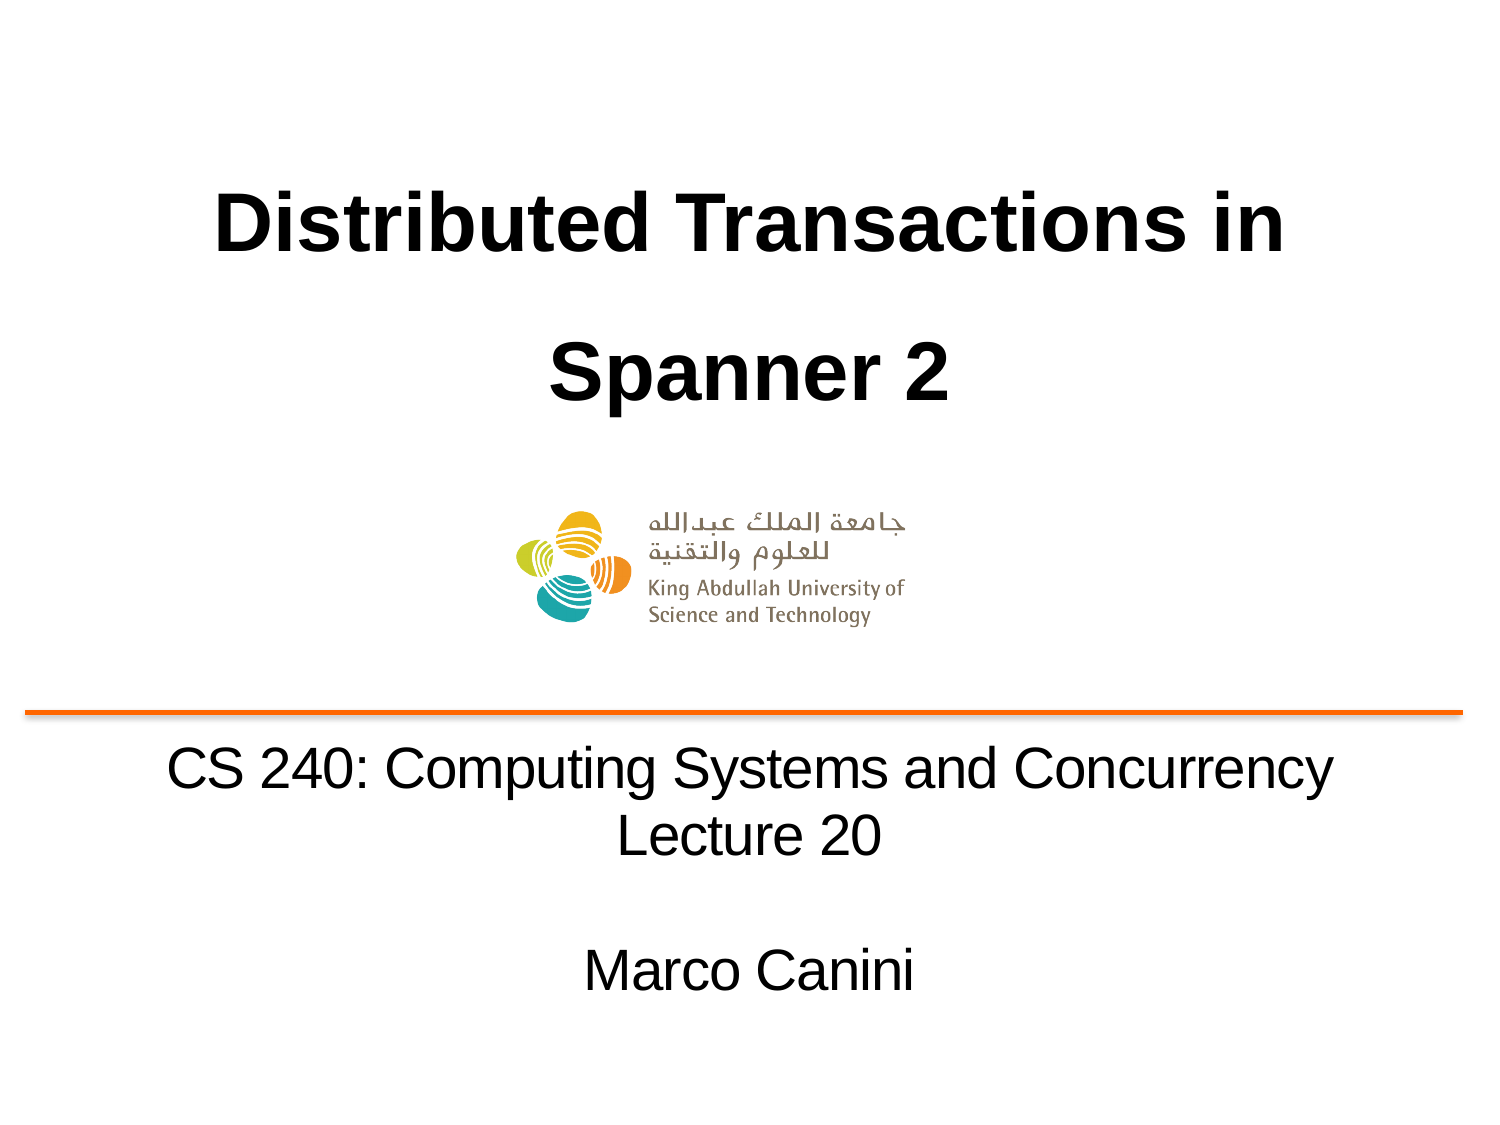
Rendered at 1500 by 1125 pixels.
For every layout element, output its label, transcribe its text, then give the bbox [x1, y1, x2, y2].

subtitle CS 240: Computing Systems and Concurrency Lecture 20 Marco Canini [62, 737, 1438, 1026]
title Distributed Transactions in Spanner 2 [62, 112, 1438, 425]
picture [472, 480, 1028, 662]
